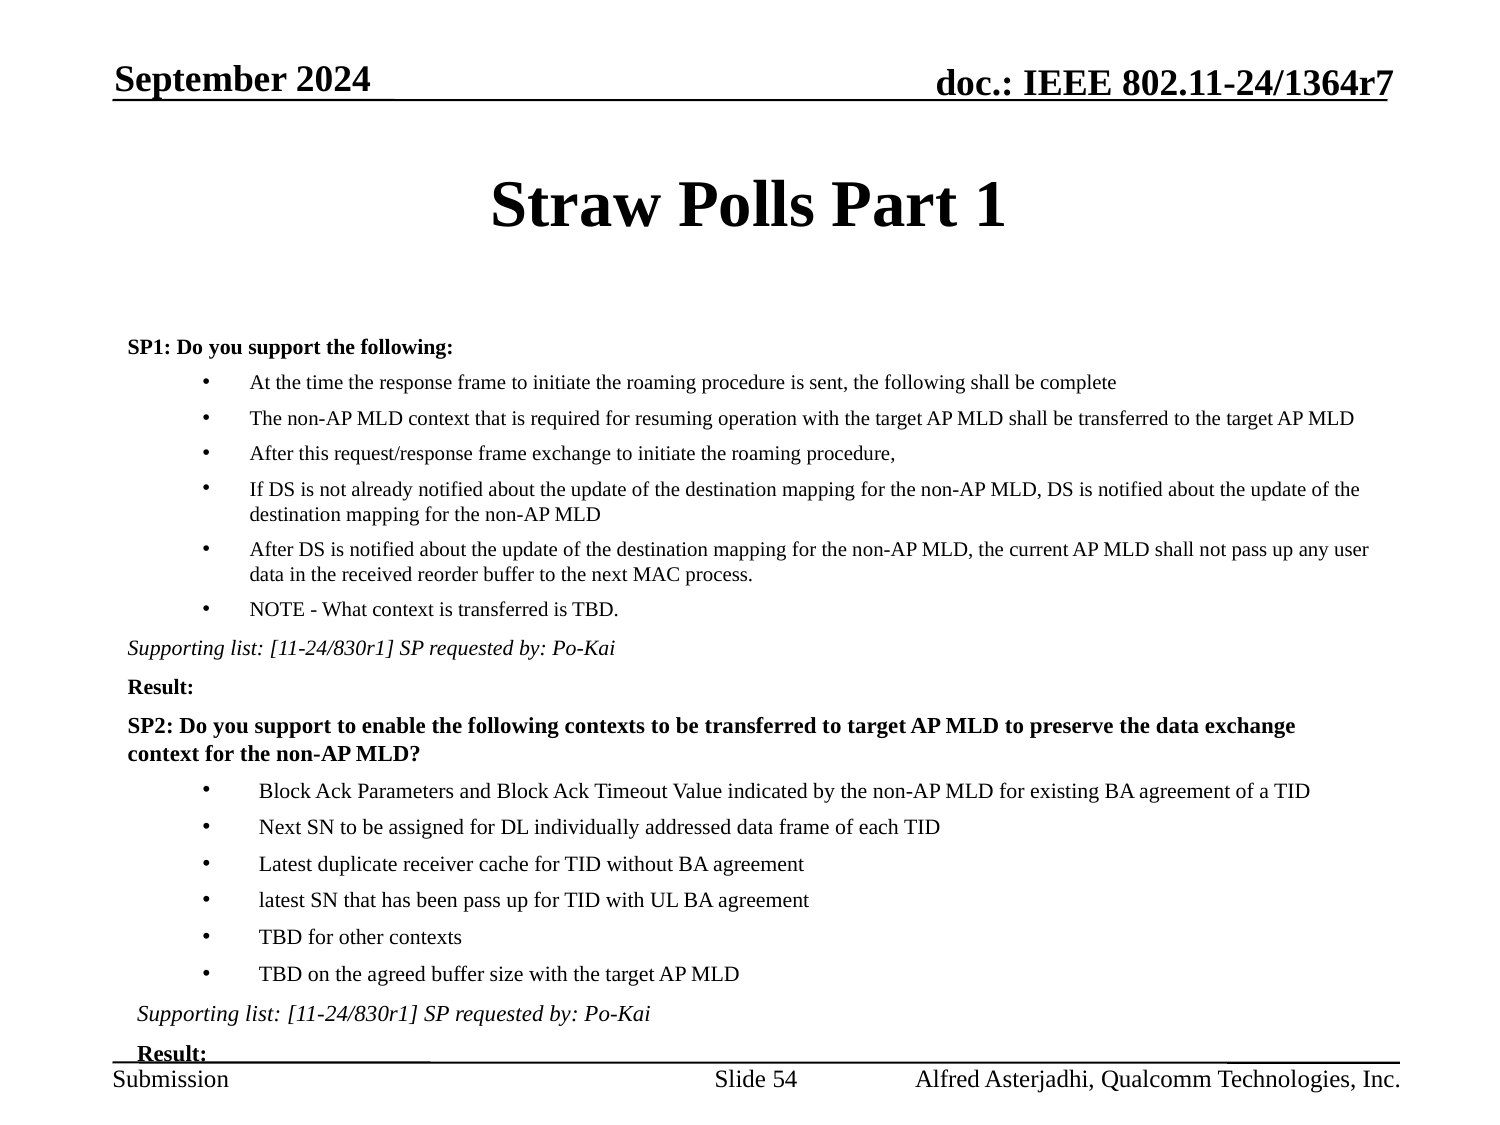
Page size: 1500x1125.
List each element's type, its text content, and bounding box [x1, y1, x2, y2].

title Straw Polls Part 1 [112, 112, 1388, 288]
list SP1: Do you support the following: At the time the response frame to initiate the roaming procedure is sent, the following shall be complete The non-AP MLD context that is required for resuming operation with the target AP MLD shall be transferred to the target AP MLD After this request/response frame exchange to initiate the roaming procedure, If DS is not already notified about the update of the destination mapping for the non-AP MLD, DS is notified about the update of the destination mapping for the non-AP MLD After DS is notified about the update of the destination mapping for the non-AP MLD, the current AP MLD shall not pass up any user data in the received reorder buffer to the next MAC process. NOTE - What context is transferred is TBD. Supporting list: [11-24/830r1] SP requested by: Po-Kai Result: SP2: Do you support to enable the following contexts to be transferred to target AP MLD to preserve the data exchange context for the non-AP MLD? Block Ack Parameters and Block Ack Timeout Value indicated by the non-AP MLD for existing BA agreement of a TID Next SN to be assigned for DL individually addressed data frame of each TID Latest duplicate receiver cache for TID without BA agreement latest SN that has been pass up for TID with UL BA agreement TBD for other contexts TBD on the agreed buffer size with the target AP MLD Supporting list: [11-24/830r1] SP requested by: Po-Kai Result: [112, 324, 1388, 1063]
footer Alfred Asterjadhi, Qualcomm Technologies, Inc. [878, 1061, 1402, 1093]
slide_number Slide 54 [712, 1061, 800, 1123]
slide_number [114, 54, 423, 100]
